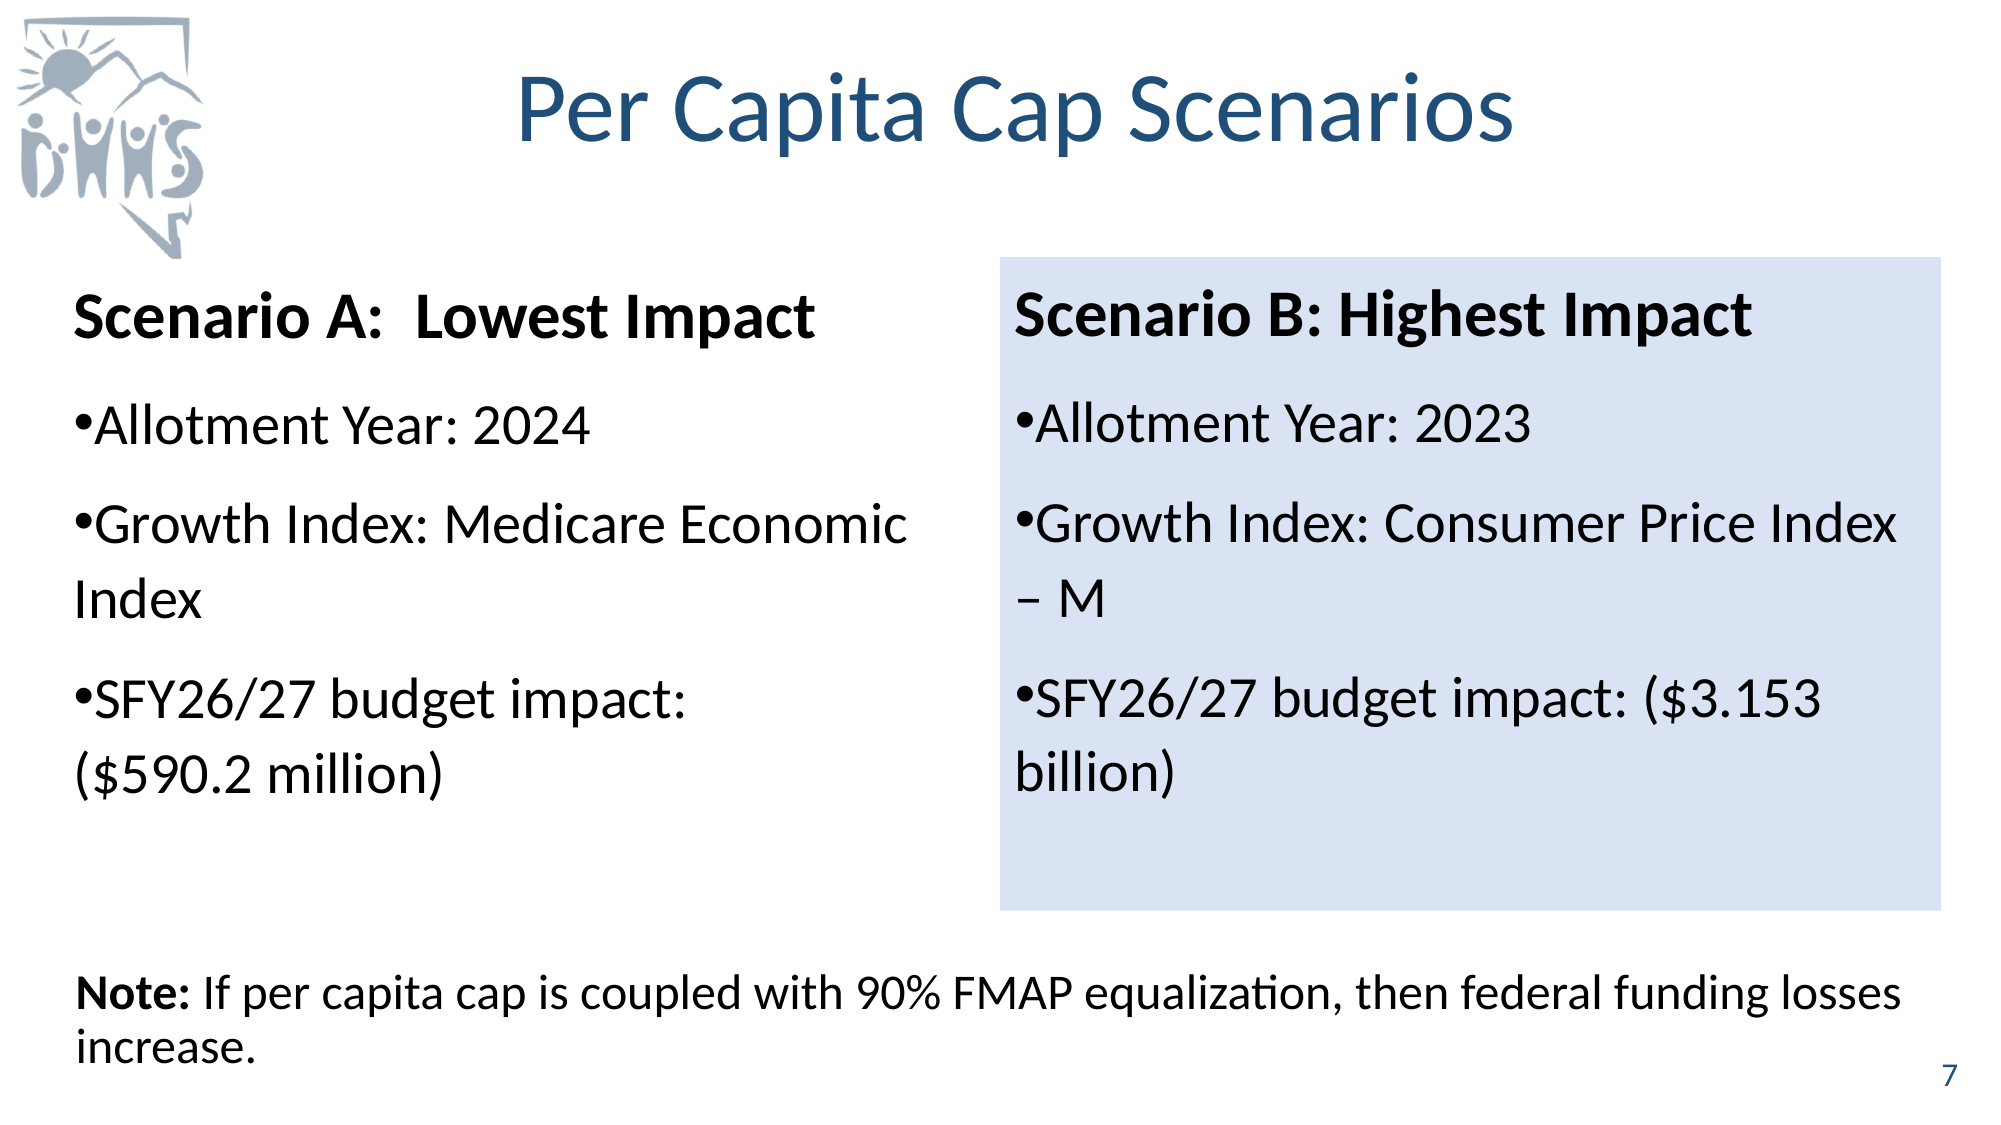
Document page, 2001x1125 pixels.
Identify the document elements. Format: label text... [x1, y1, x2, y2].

list Note: If per capita cap is coupled with 90% FMAP equalization, then federal funding losses increase. [60, 958, 1940, 1122]
slide_number 7 [1523, 1042, 1973, 1103]
text_box Scenario B: Highest Impact Allotment Year: 2023 Growth Index: Consumer Price Index – M SFY26/27 budget impact: ($3.153 billion) [999, 257, 1942, 911]
list Scenario A: Lowest Impact Allotment Year: 2024 Growth Index: Medicare Economic Index SFY26/27 budget impact: ($590.2 million) [58, 258, 975, 917]
title Per Capita Cap Scenarios [58, 0, 1973, 218]
